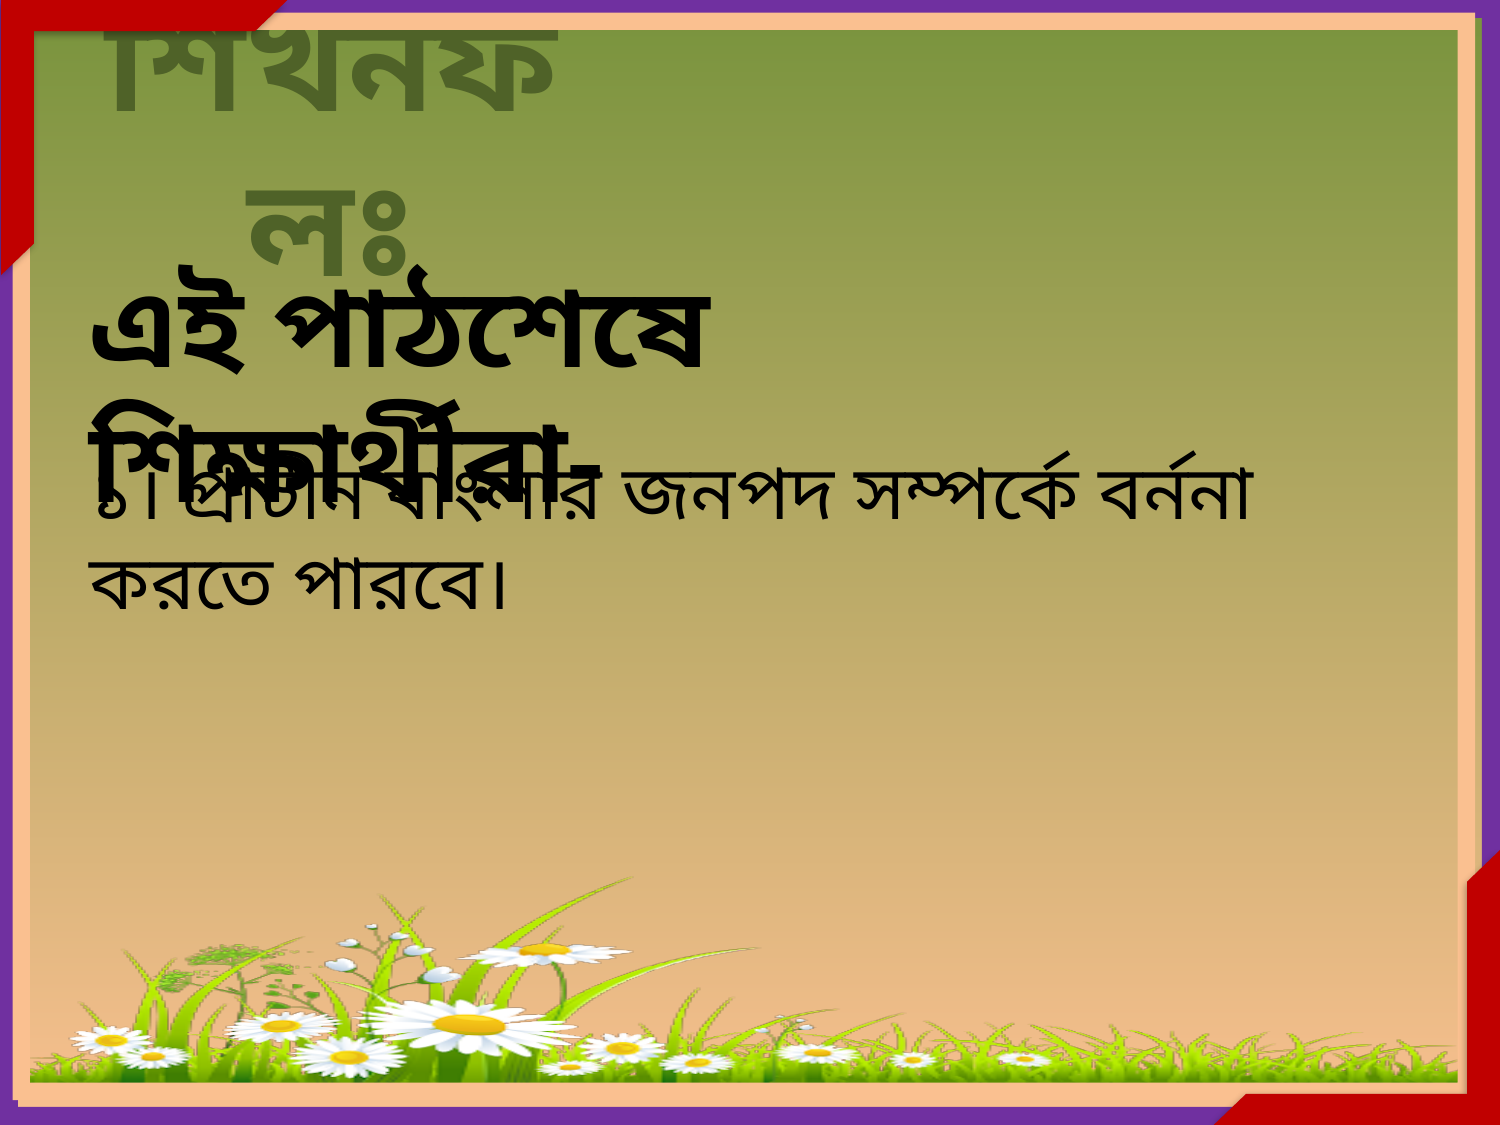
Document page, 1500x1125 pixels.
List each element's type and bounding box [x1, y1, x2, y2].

text_box [0, 0, 1500, 1125]
